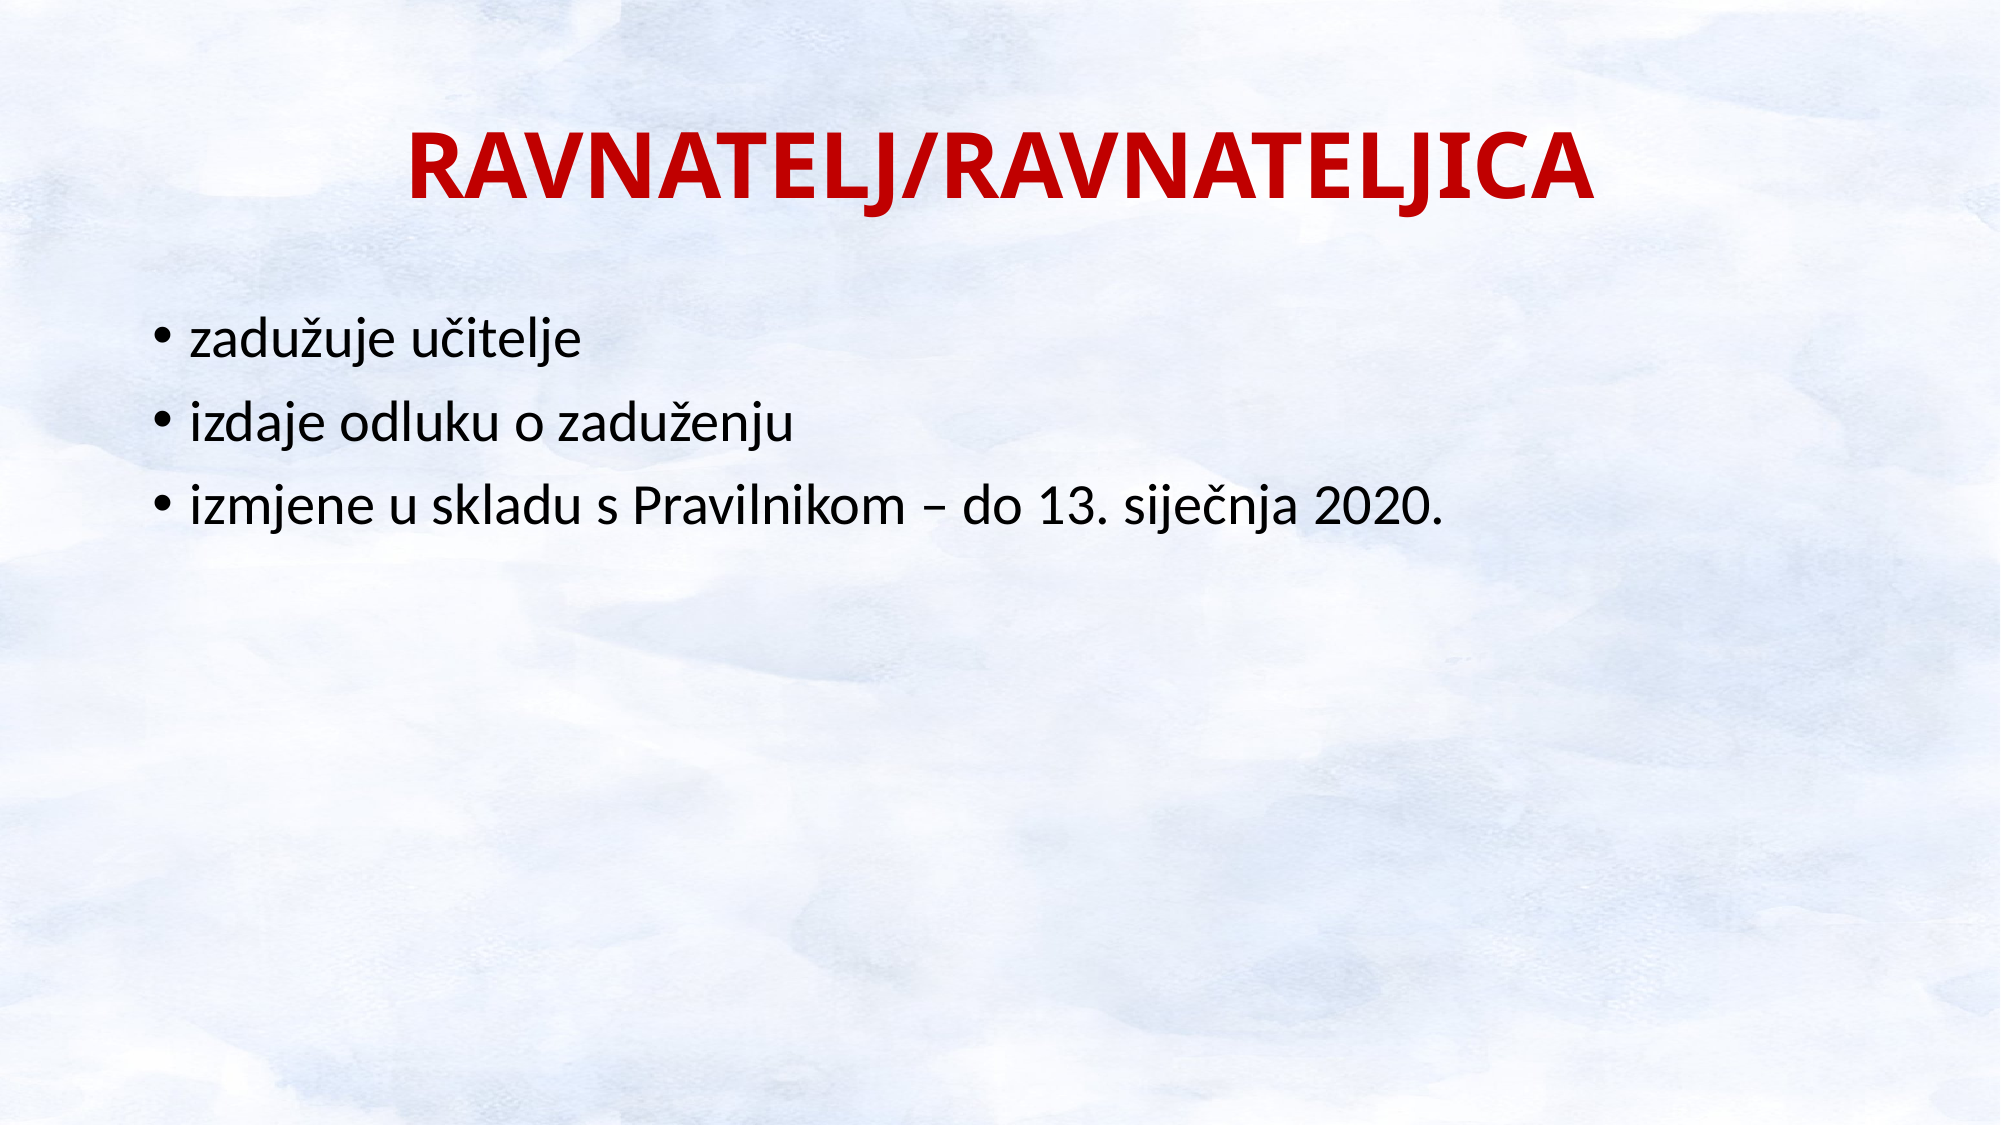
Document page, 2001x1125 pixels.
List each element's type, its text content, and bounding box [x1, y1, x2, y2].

picture [0, 0, 2001, 1125]
title RAVNATELJ/RAVNATELJICA [137, 59, 1863, 278]
list zadužuje učitelje izdaje odluku o zaduženju izmjene u skladu s Pravilnikom – do 13. siječnja 2020. [137, 299, 1863, 1014]
